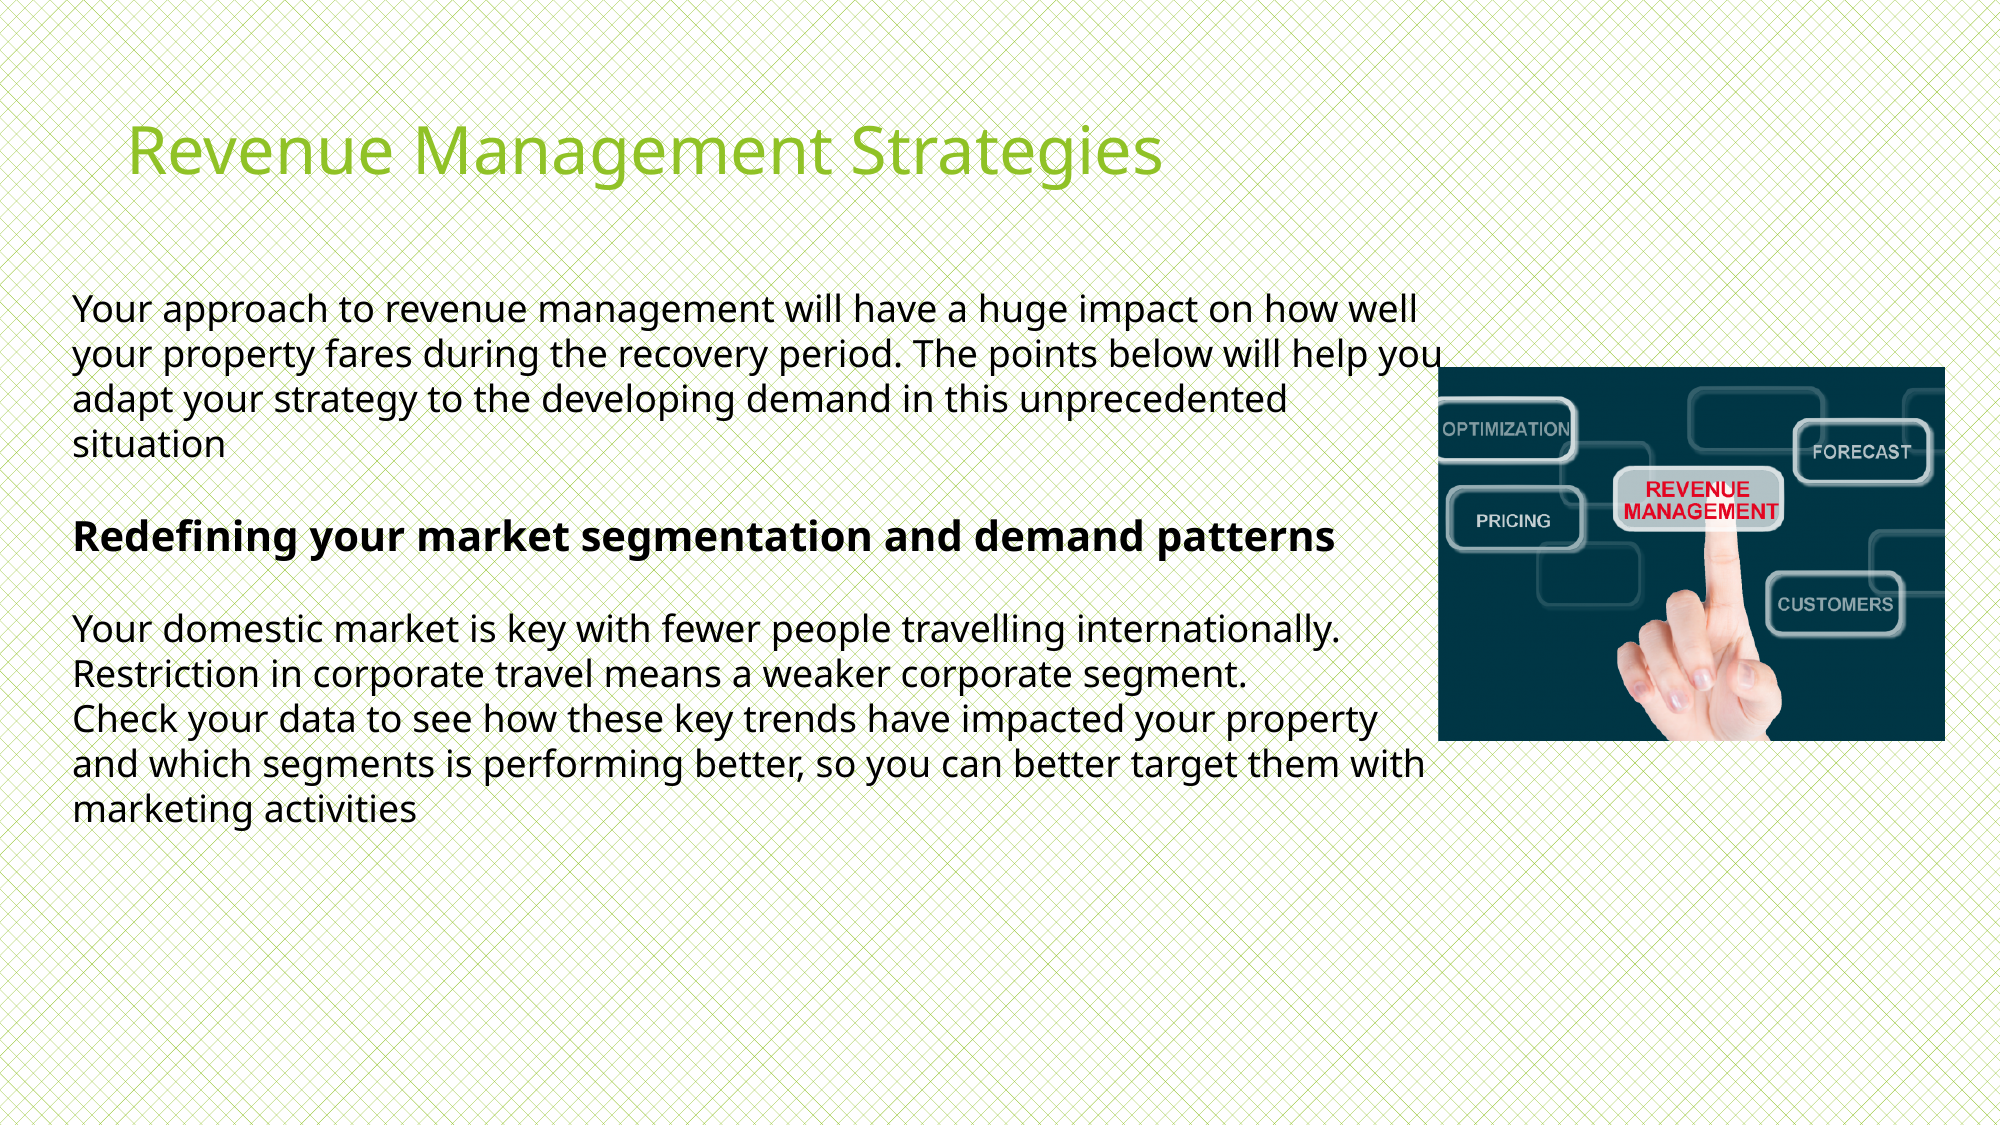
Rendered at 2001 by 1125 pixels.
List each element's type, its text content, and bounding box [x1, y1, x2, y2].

picture [1437, 366, 1784, 741]
text_box Your approach to revenue management will have a huge impact on how well your property fares during the recovery period. The points below will help you adapt your strategy to the developing demand in this unprecedented situation Redefining your market segmentation and demand patterns Your domestic market is key with fewer people travelling internationally. Restriction in corporate travel means a weaker corporate segment. Check your data to see how these key trends have impacted your property and which segments is performing better, so you can better target them with marketing activities [57, 277, 1463, 838]
title Revenue Management Strategies [111, 99, 1522, 223]
picture [1688, 387, 1946, 487]
picture [1766, 529, 1946, 639]
